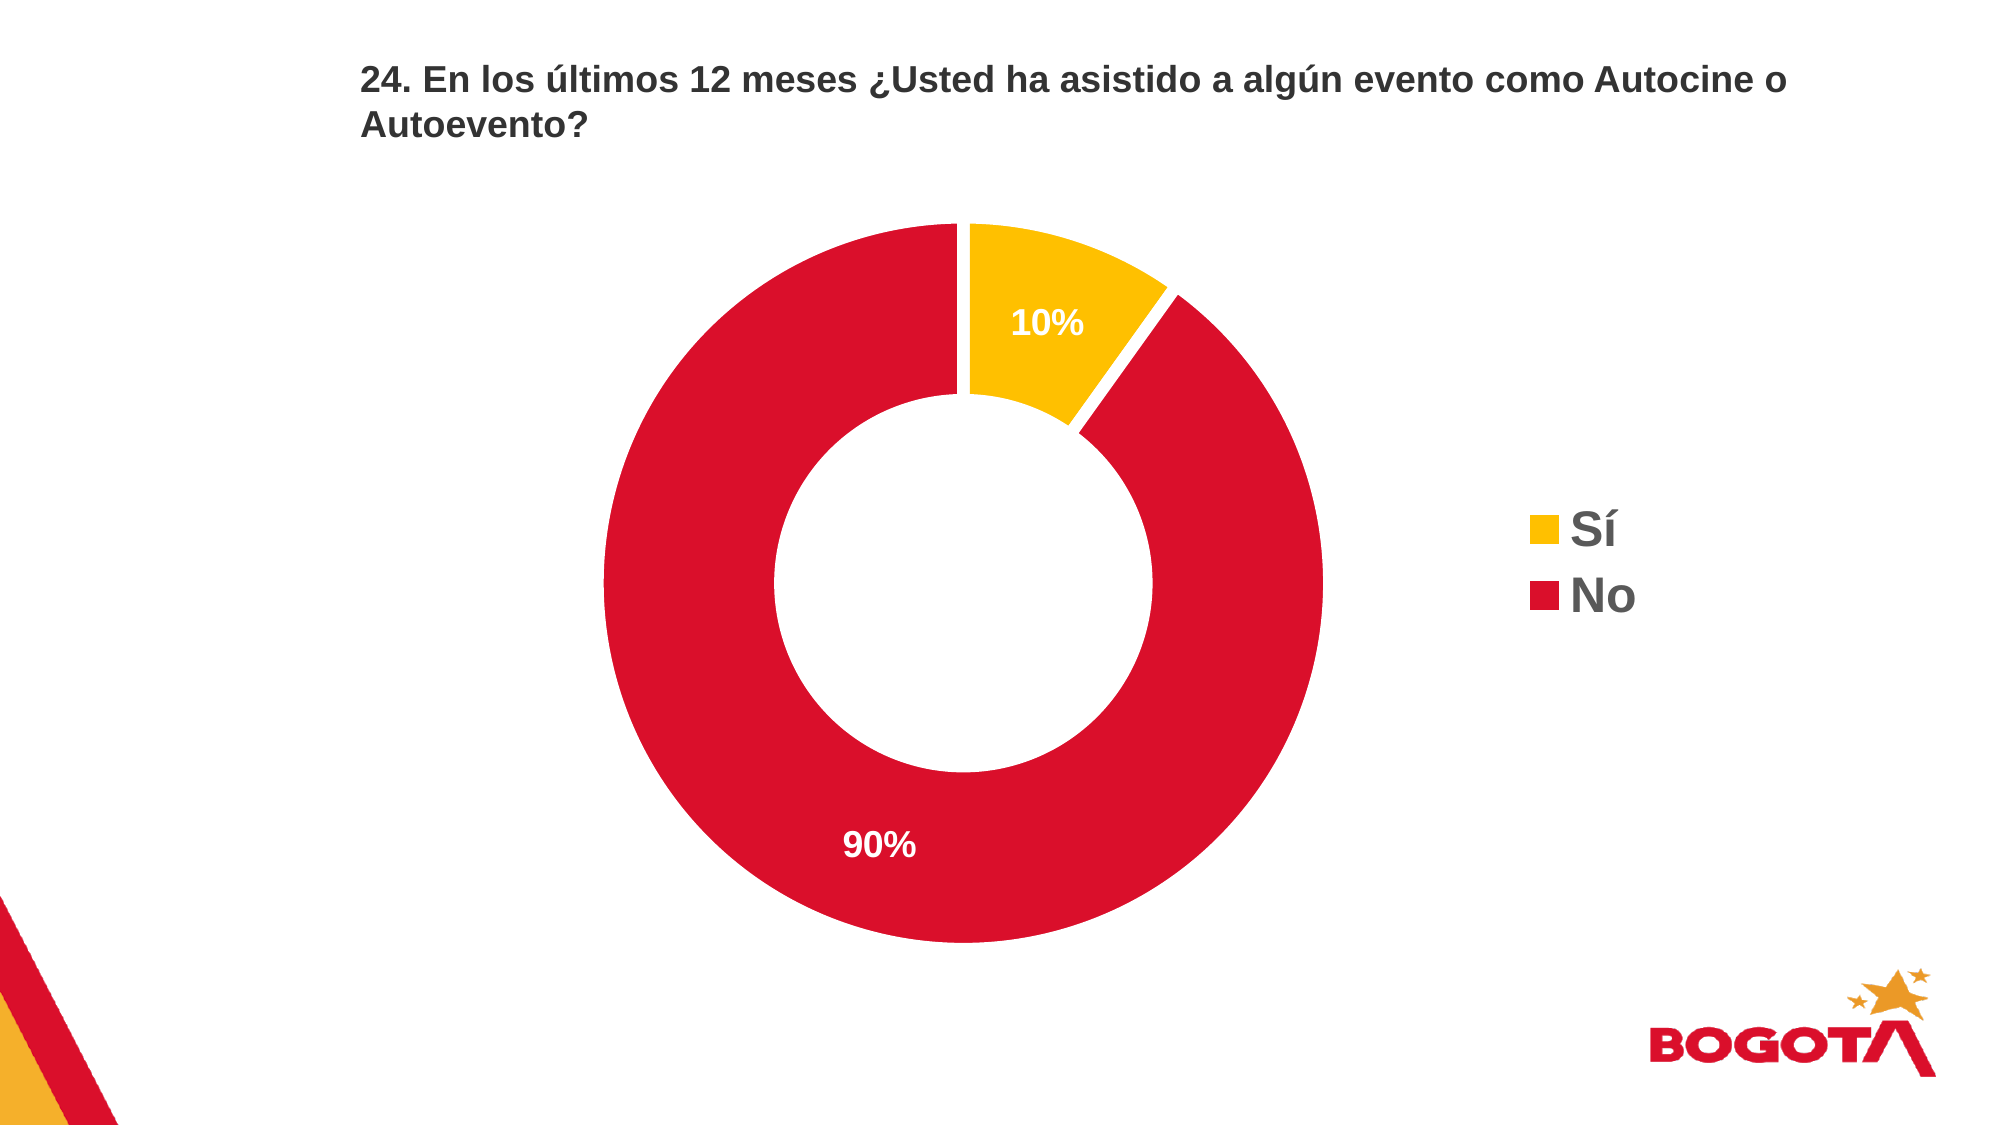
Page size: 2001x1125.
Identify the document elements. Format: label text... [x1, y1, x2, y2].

picture [0, 0, 2000, 1125]
chart [332, 117, 1667, 1008]
text_box 24. En los últimos 12 meses ¿Usted ha asistido a algún evento como Autocine o Autoevento? [345, 47, 1862, 153]
